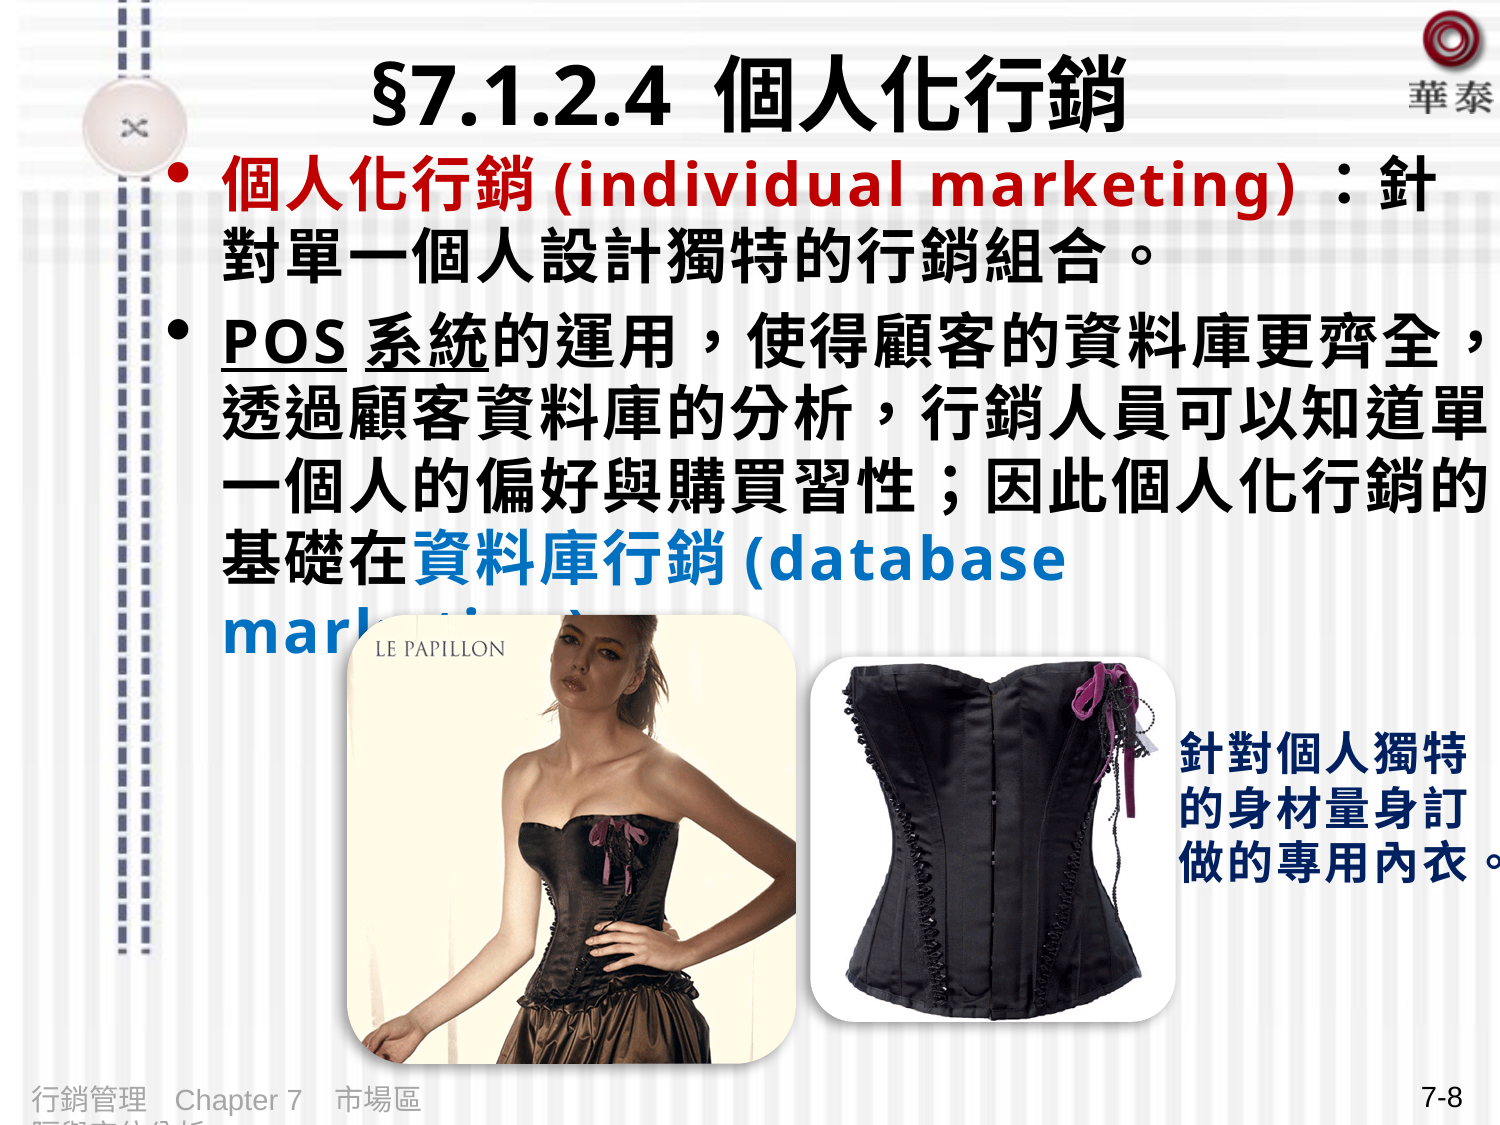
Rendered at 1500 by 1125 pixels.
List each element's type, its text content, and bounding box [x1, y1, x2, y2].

slide_number 7-8 [1128, 1070, 1479, 1115]
text_box 針對個人獨特的身材量身訂做的專用內衣。 [1180, 716, 1500, 897]
list 個人化行銷(individual marketing)：針對單一個人設計獨特的行銷組合。 POS系統的運用，使得顧客的資料庫更齊全，透過顧客資料庫的分析，行銷人員可以知道單一個人的偏好與購買習性；因此個人化行銷的基礎在資料庫行銷(database marketing)。 [150, 138, 1500, 717]
picture [1425, 0, 1500, 138]
title §7.1.2.4 個人化行銷 [75, 0, 1425, 185]
picture [0, 0, 1500, 1125]
slide_number 行銷管理 Chapter 7 市場區隔與定位分析 [16, 1073, 443, 1118]
